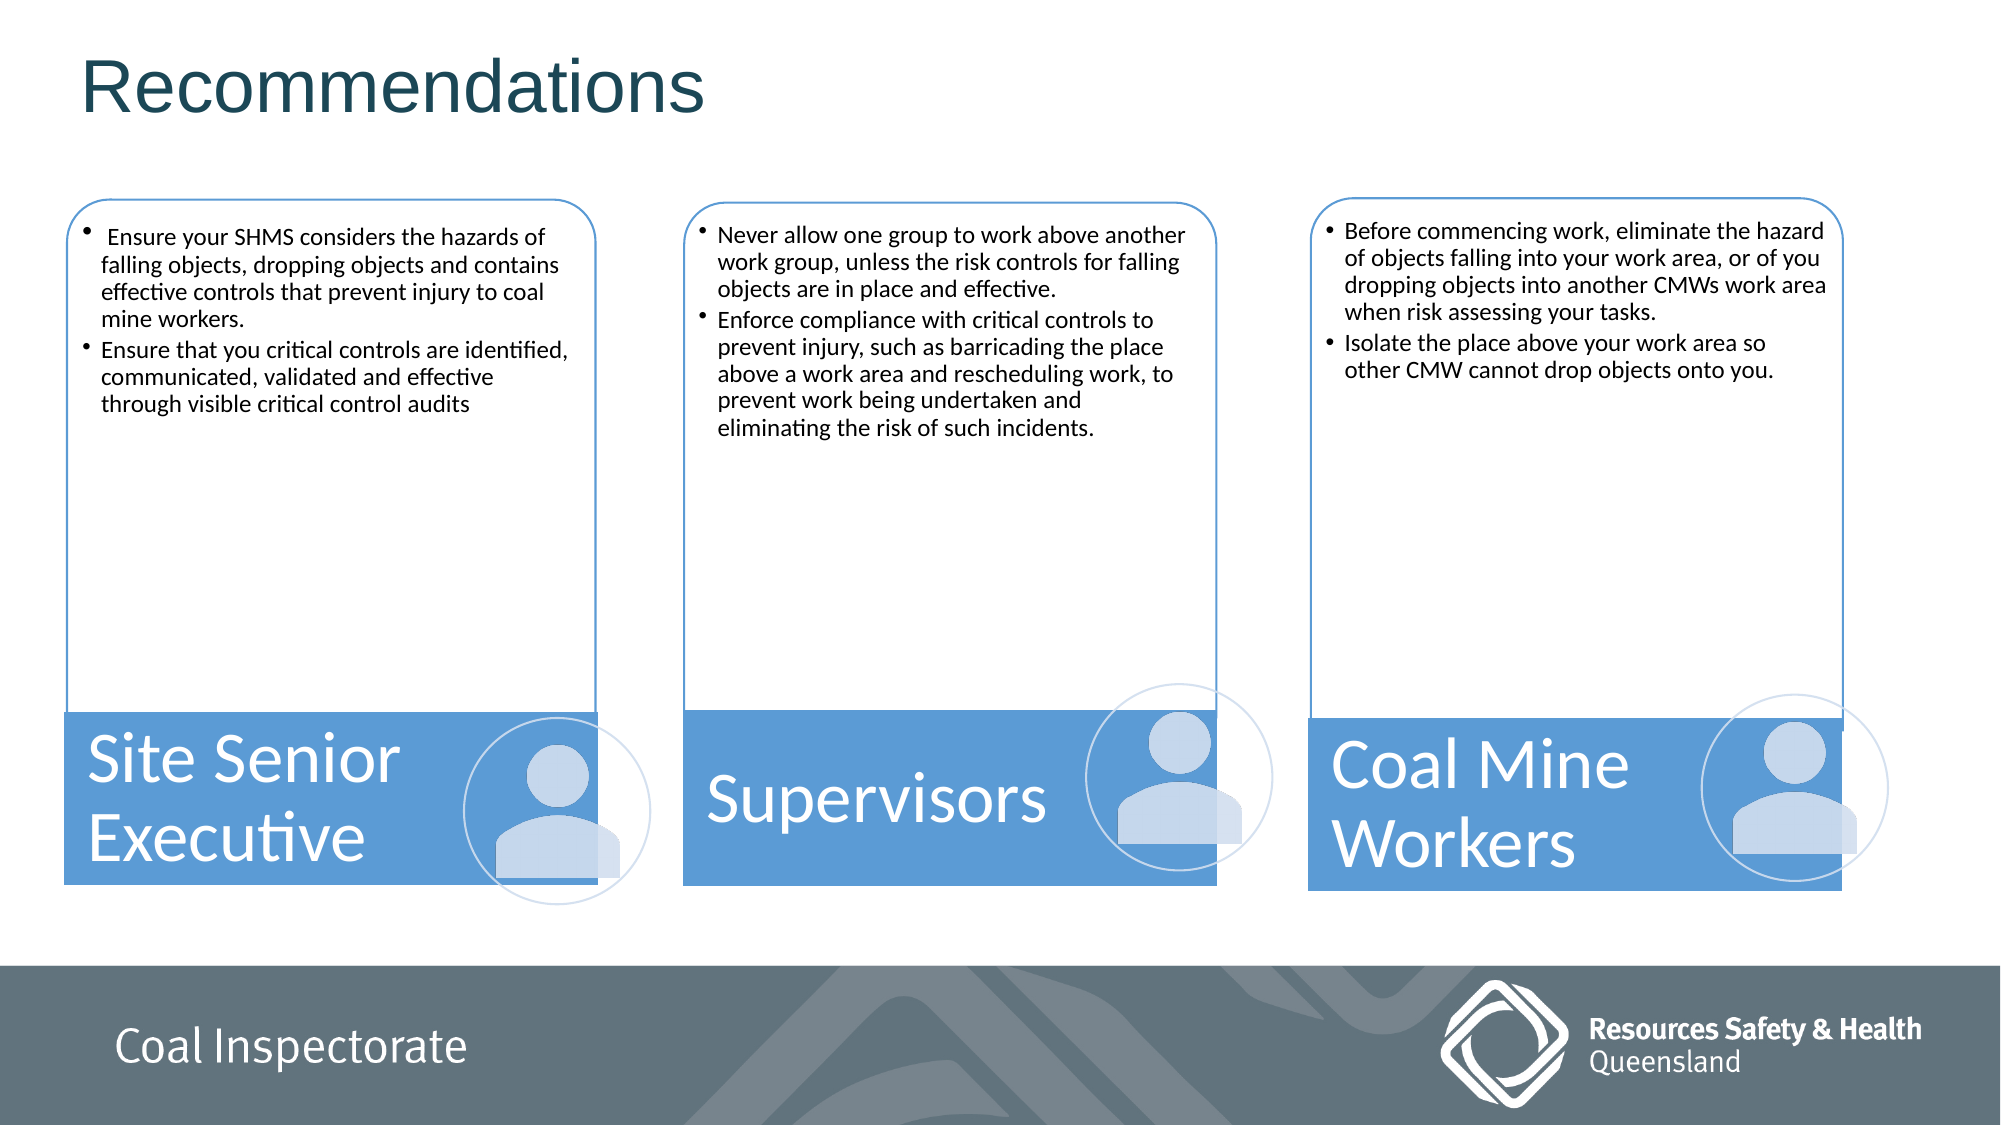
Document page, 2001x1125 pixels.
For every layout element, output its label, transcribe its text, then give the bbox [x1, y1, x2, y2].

picture [0, 0, 2001, 1125]
text_box Recommendations [65, 18, 1808, 140]
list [65, 140, 1889, 934]
